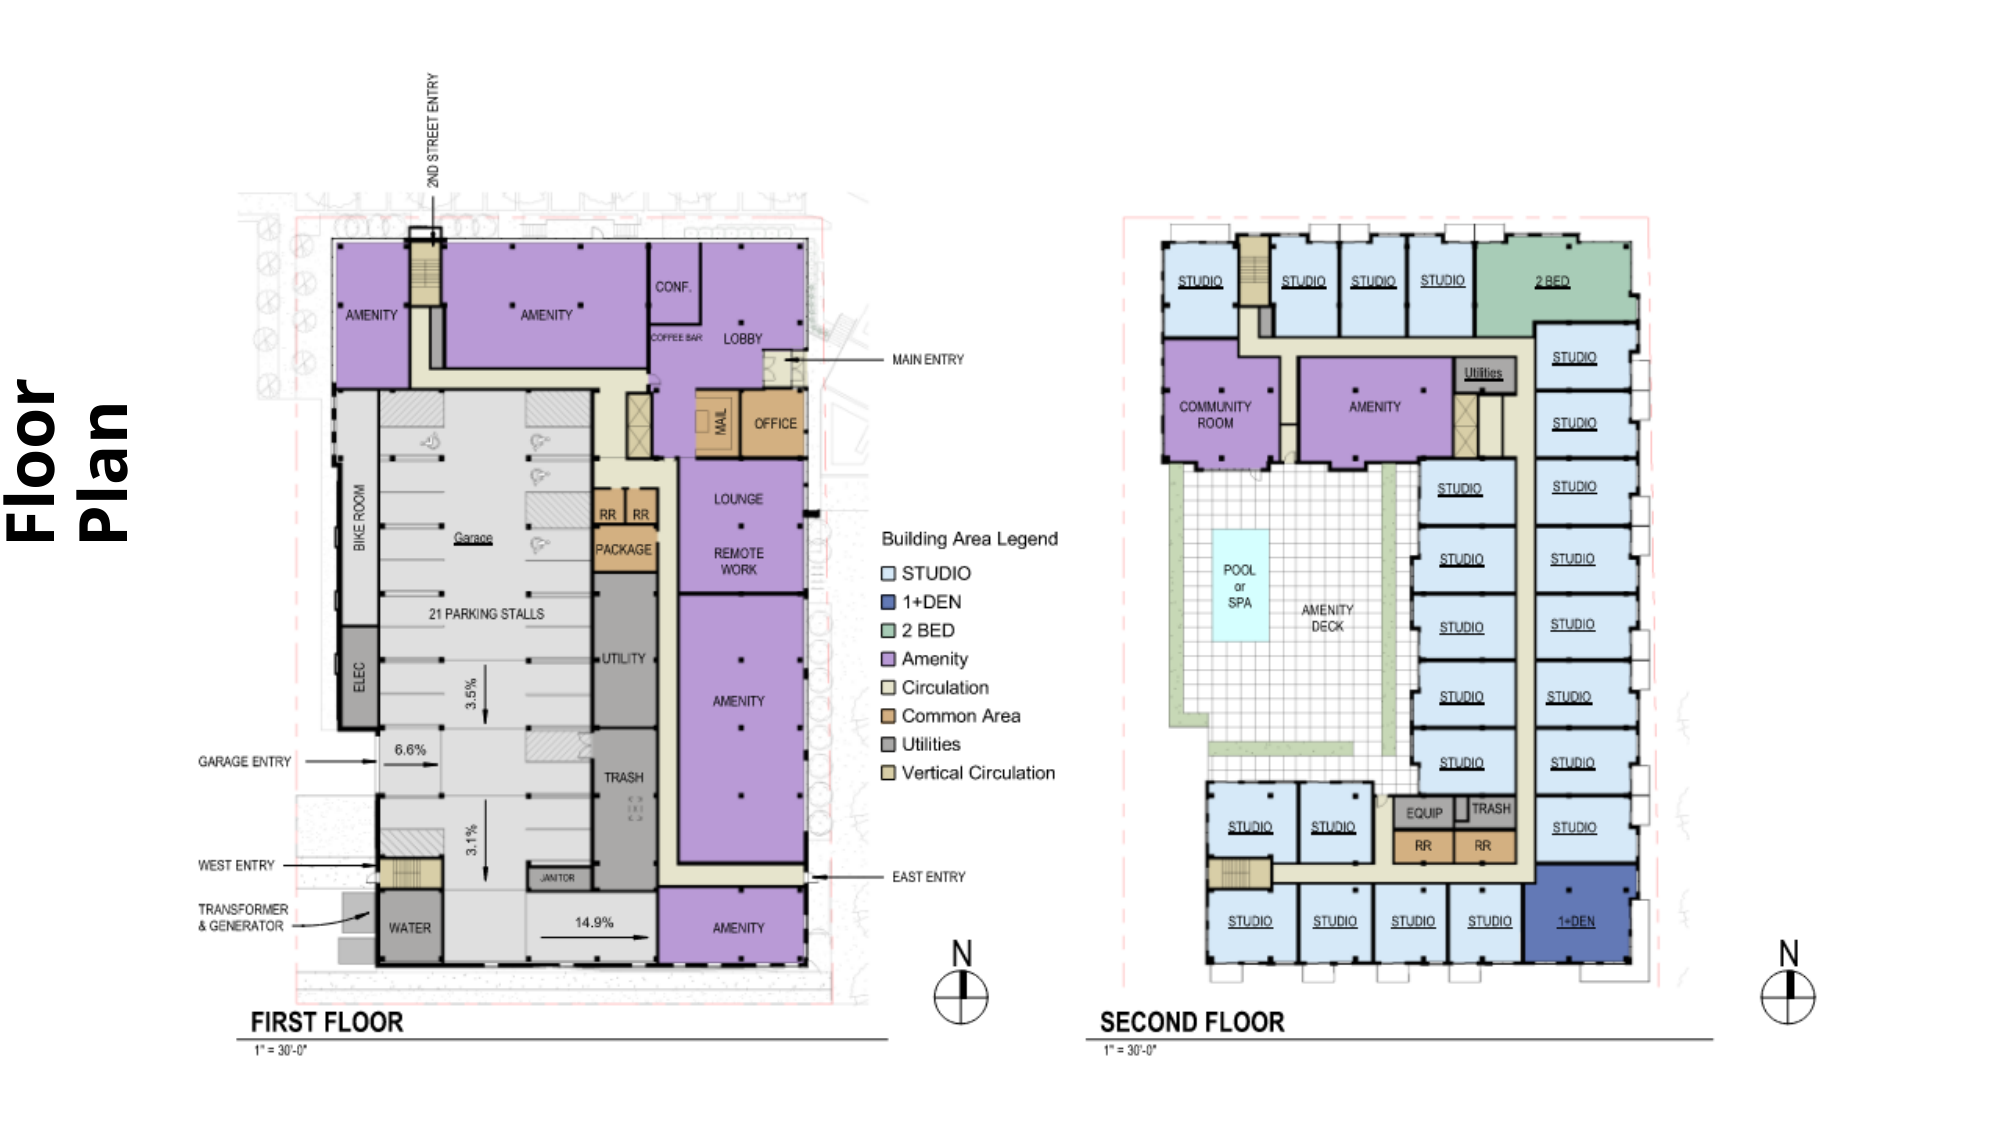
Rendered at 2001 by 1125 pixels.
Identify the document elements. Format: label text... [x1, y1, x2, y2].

picture [174, 63, 1826, 1062]
title Floor Plan [55, 224, 149, 563]
